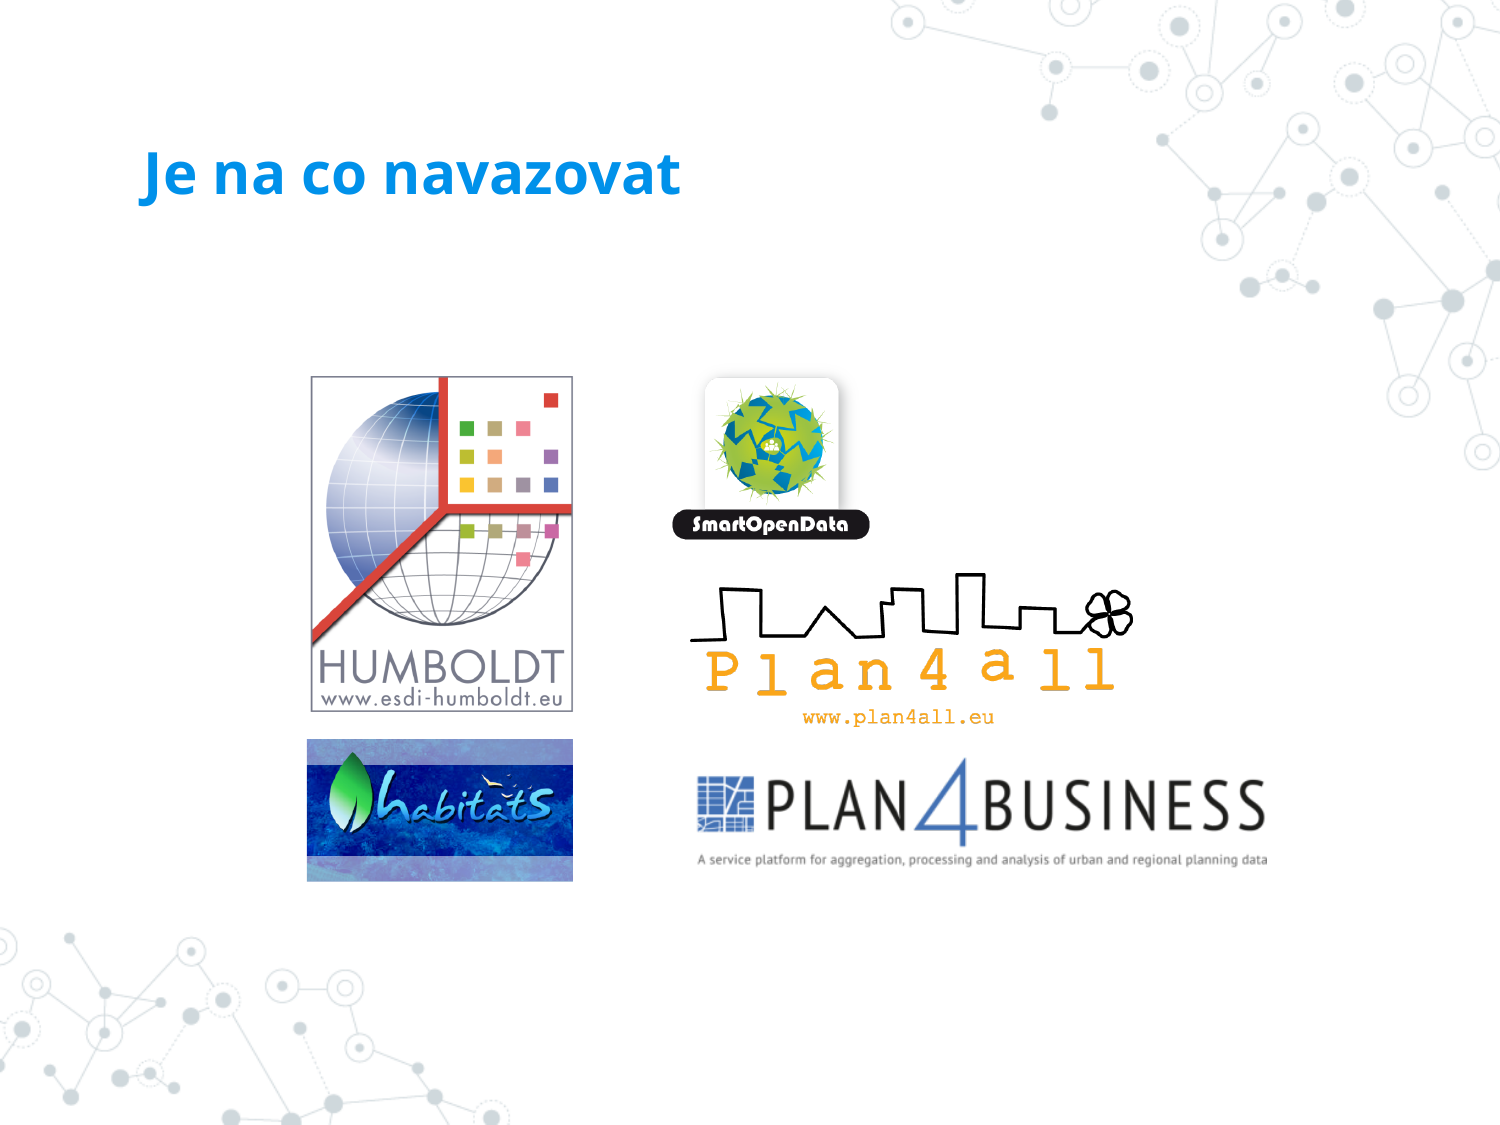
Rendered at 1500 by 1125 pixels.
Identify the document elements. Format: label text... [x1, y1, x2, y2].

title Je na co navazovat [128, 67, 1372, 221]
picture [0, 0, 1500, 1125]
